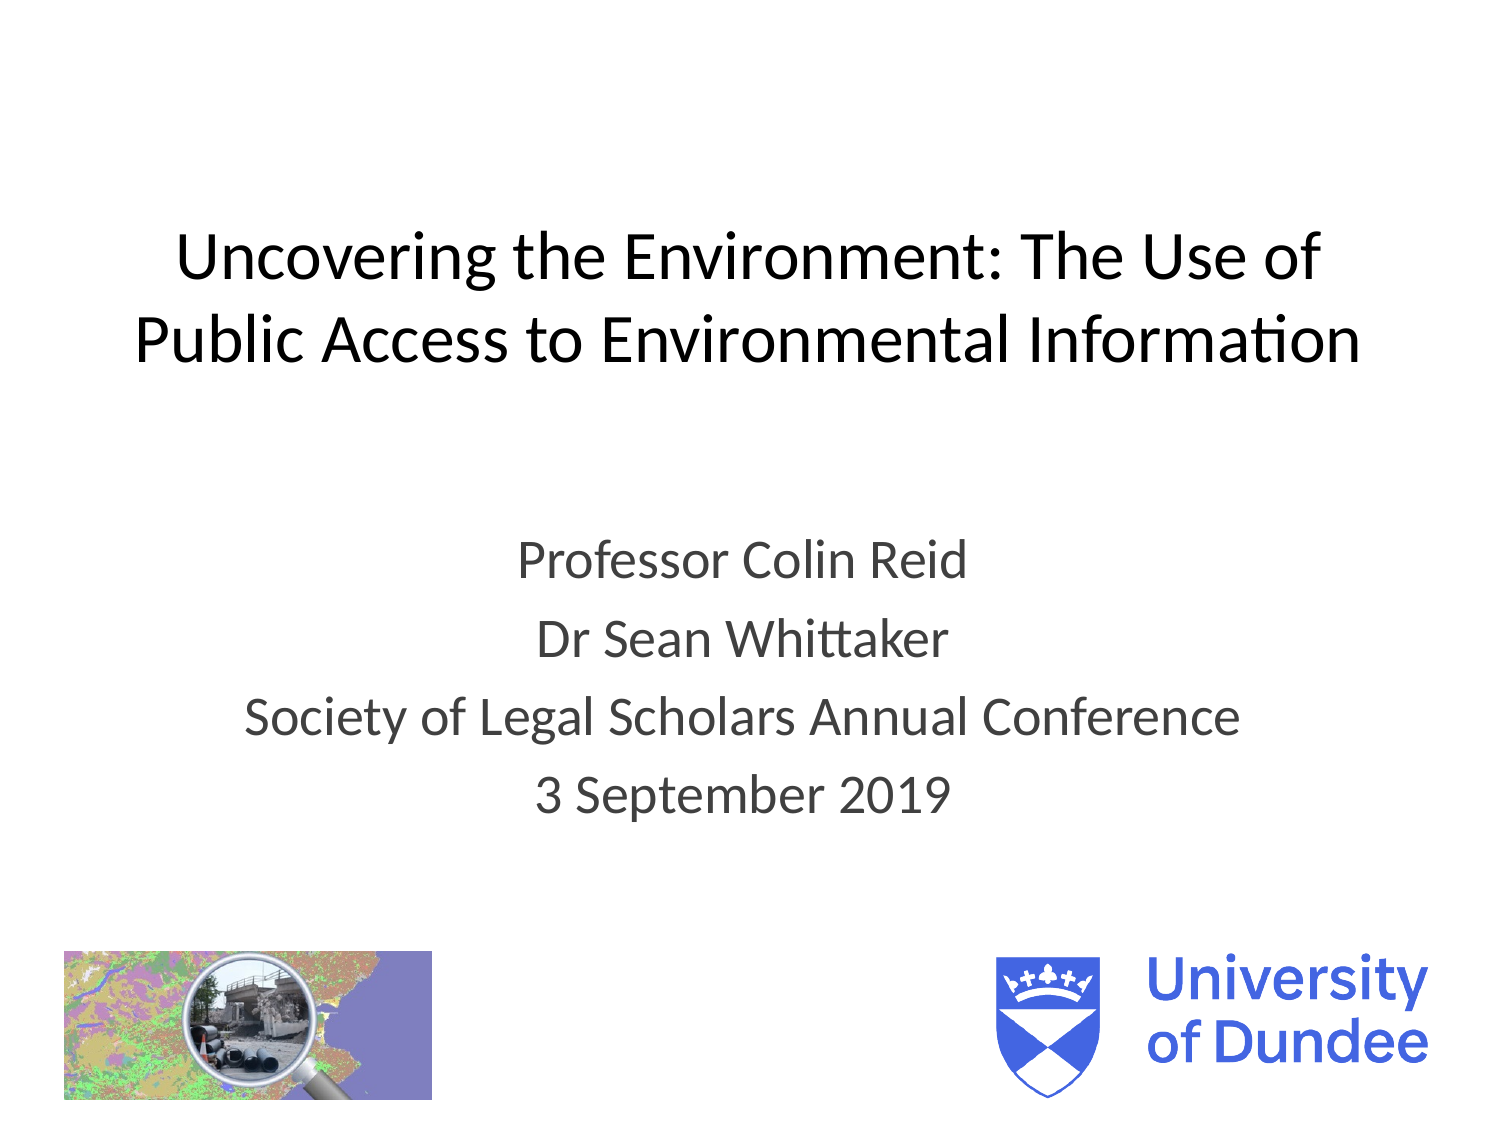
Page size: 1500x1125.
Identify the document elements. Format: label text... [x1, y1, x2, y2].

subtitle Professor Colin Reid Dr Sean Whittaker Society of Legal Scholars Annual Conference 3 September 2019 [218, 515, 1269, 894]
title Uncovering the Environment: The Use of Public Access to Environmental Information [112, 172, 1388, 414]
picture [993, 950, 1430, 1100]
picture [64, 950, 432, 1100]
